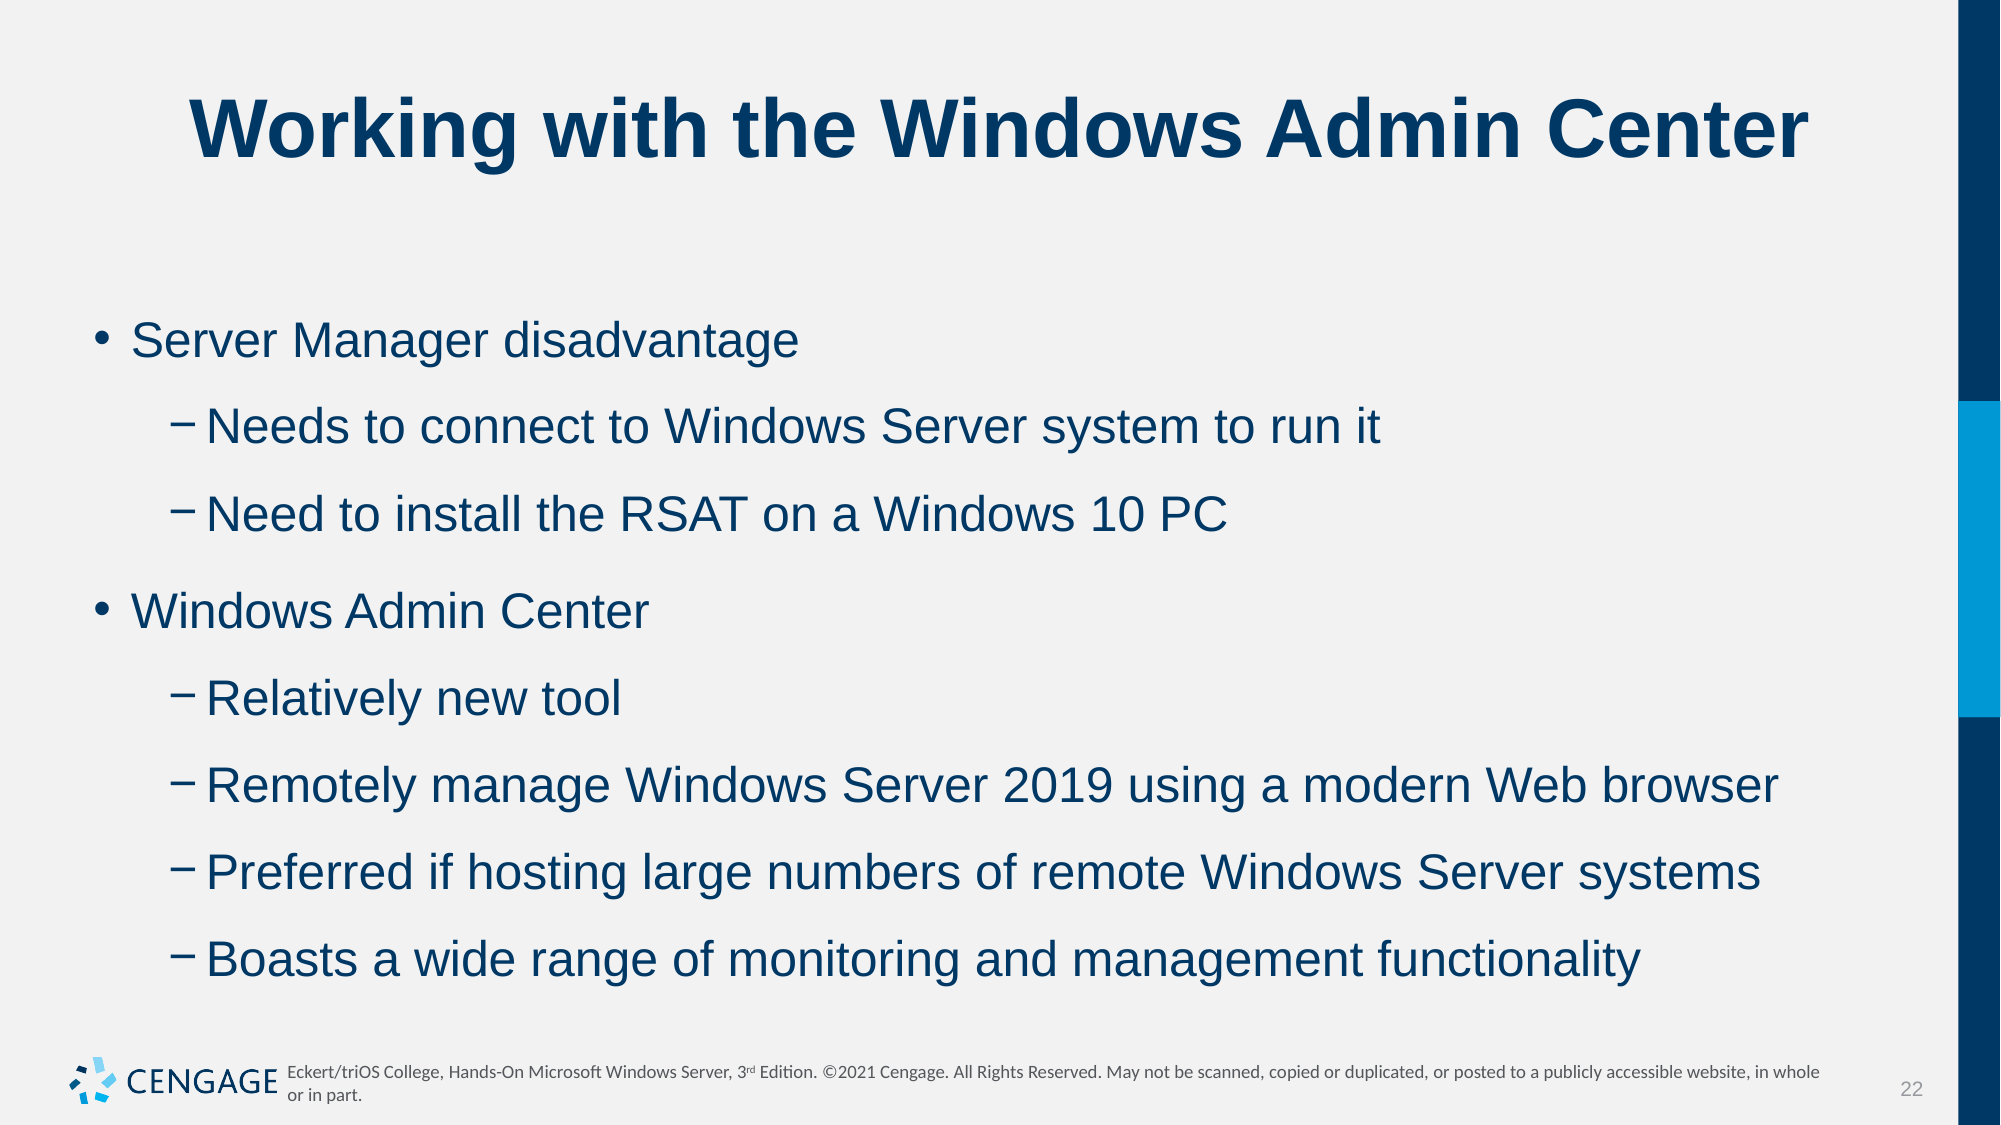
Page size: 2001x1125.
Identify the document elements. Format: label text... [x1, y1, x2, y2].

picture [69, 1057, 277, 1104]
list Server Manager disadvantage Needs to connect to Windows Server system to run it Need to install the RSAT on a Windows 10 PC Windows Admin Center Relatively new tool Remotely manage Windows Server 2019 using a modern Web browser Preferred if hosting large numbers of remote Windows Server systems Boasts a wide range of monitoring and management functionality [78, 299, 1923, 1014]
title Working with the Windows Admin Center [78, 77, 1923, 278]
